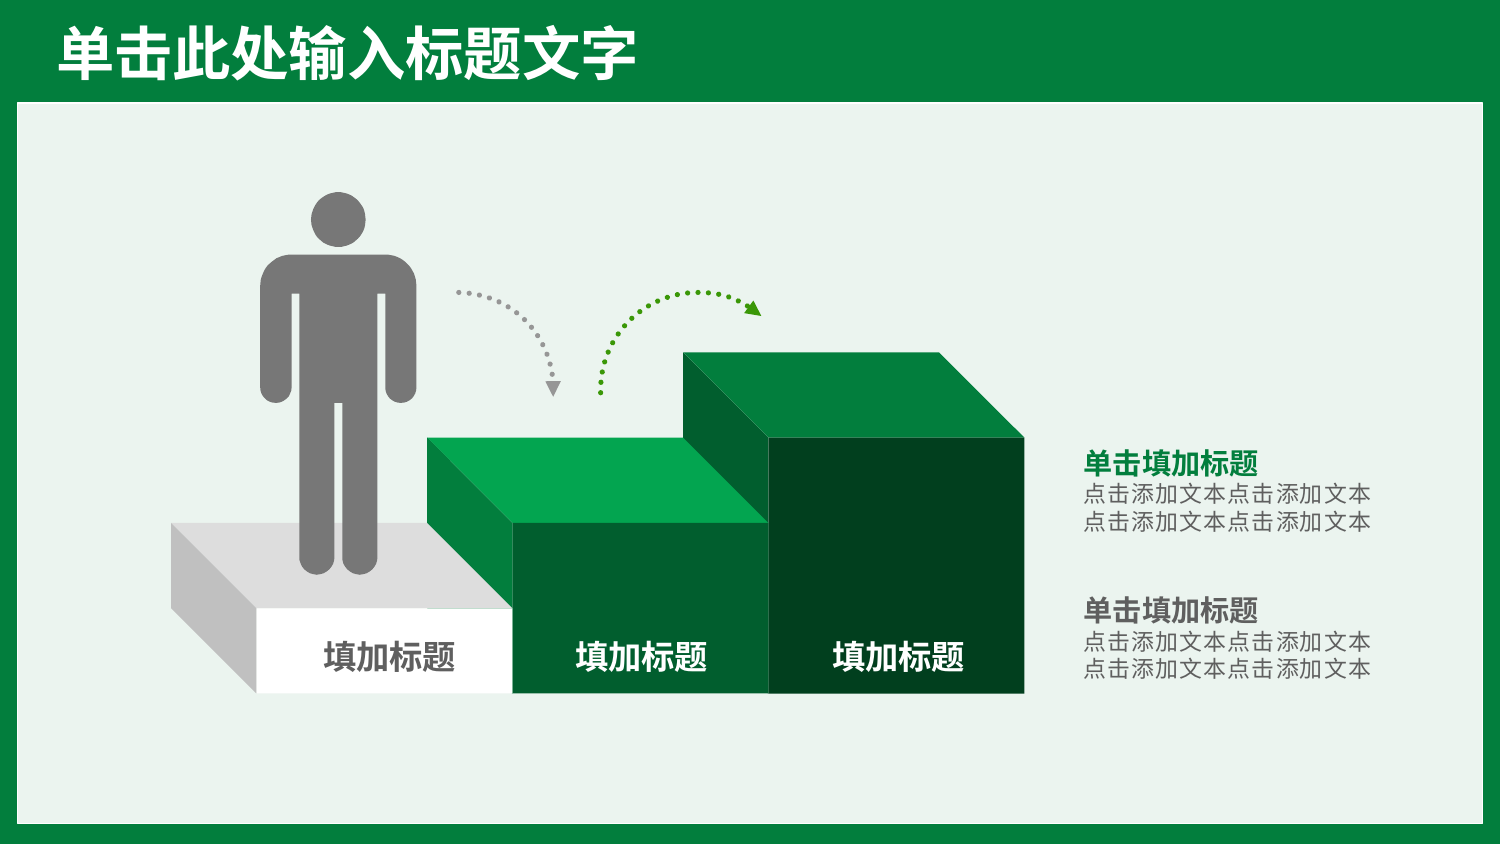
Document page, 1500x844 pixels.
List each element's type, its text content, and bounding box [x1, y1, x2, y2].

text_box [456, 292, 560, 397]
text_box 单击填加标题 点击添加文本点击添加文本 点击添加文本点击添加文本 [1068, 584, 1400, 690]
text_box 单击填加标题 点击添加文本点击添加文本 点击添加文本点击添加文本 [1068, 437, 1400, 543]
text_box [426, 437, 769, 694]
text_box [600, 292, 762, 393]
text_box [259, 191, 417, 575]
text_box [682, 352, 1025, 694]
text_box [170, 522, 513, 694]
